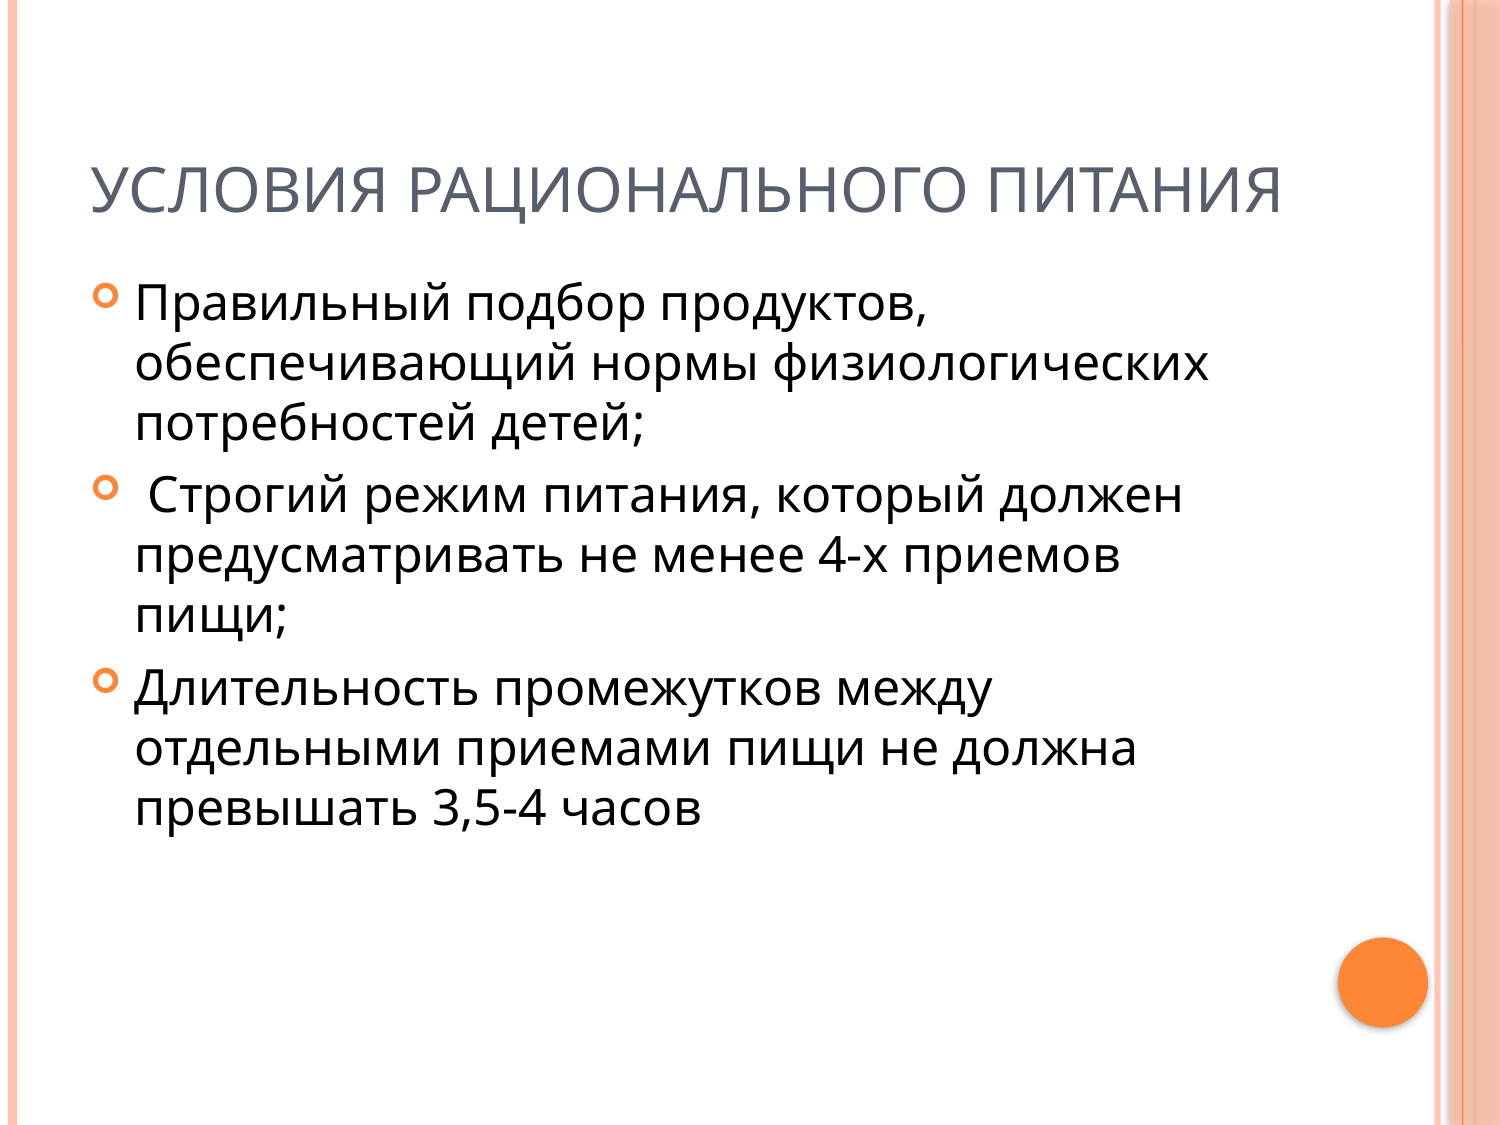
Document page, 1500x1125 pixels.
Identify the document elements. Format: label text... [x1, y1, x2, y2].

title Условия рационального питания [75, 45, 1300, 233]
list Правильный подбор продуктов, обеспечивающий нормы физиологических потребностей детей; Строгий режим питания, который должен предусматривать не менее 4-х приемов пищи; Длительность промежутков между отдельными приемами пищи не должна превышать 3,5-4 часов [74, 262, 1301, 1063]
